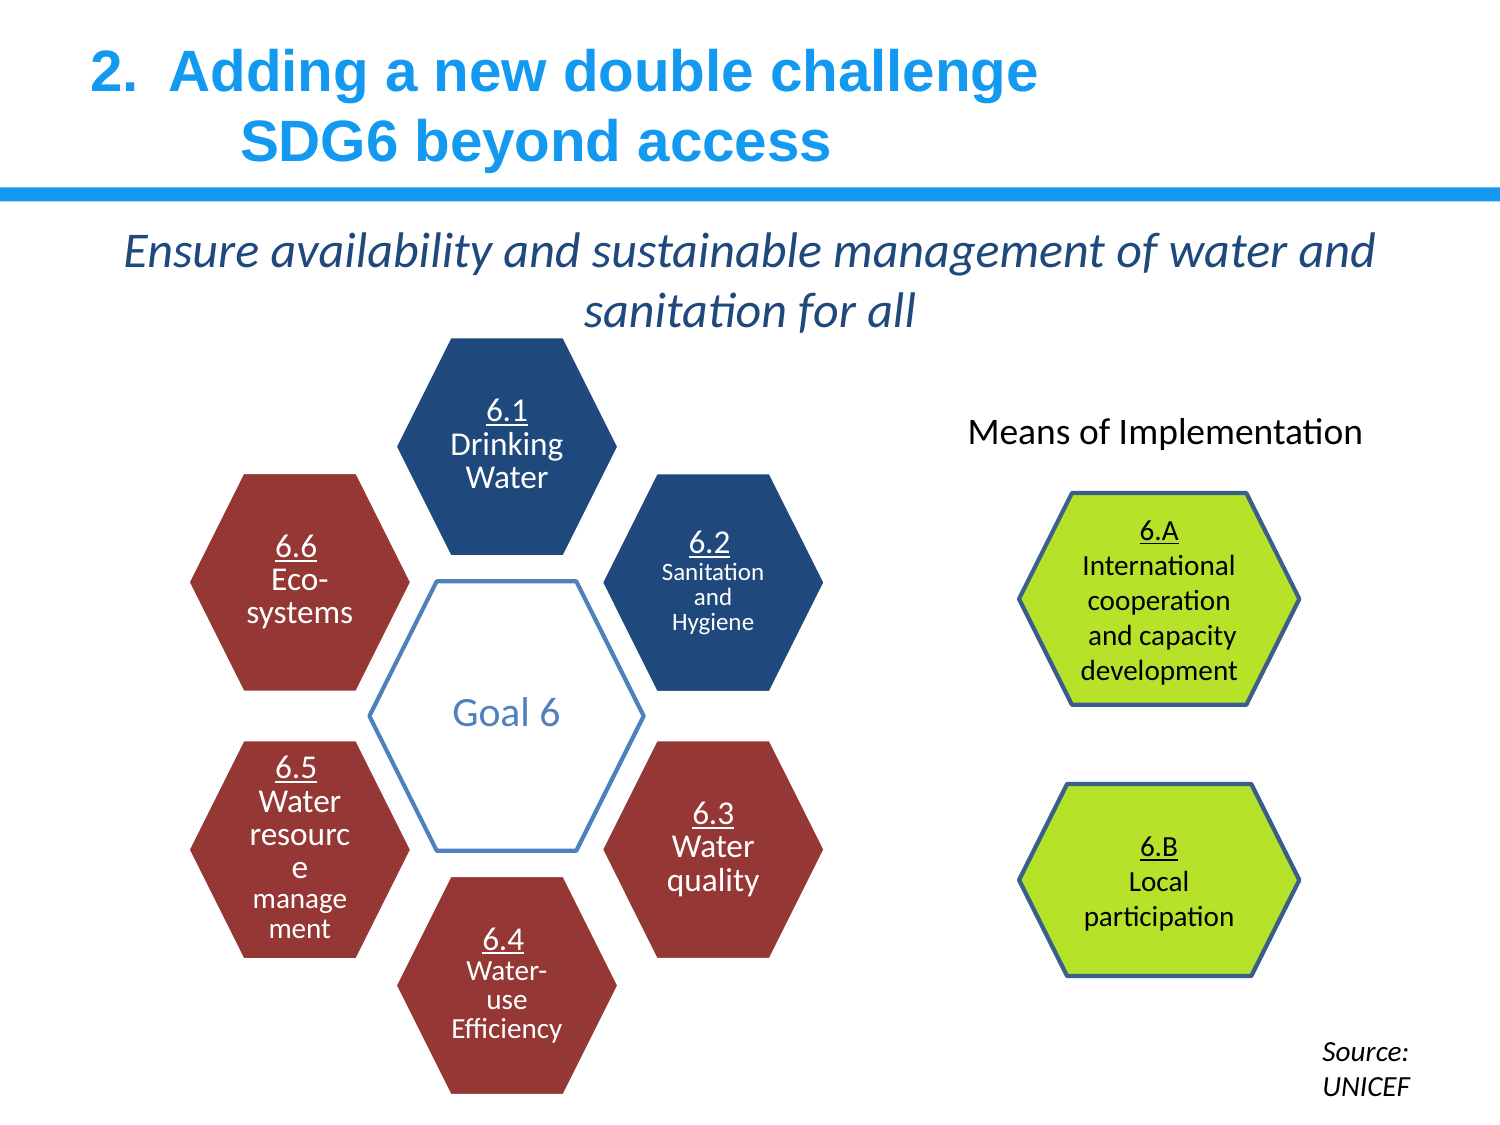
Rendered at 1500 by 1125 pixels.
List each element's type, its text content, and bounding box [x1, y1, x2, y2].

text_box 6.A International cooperation and capacity development [1017, 490, 1302, 707]
text_box Source: UNICEF [1307, 1025, 1476, 1111]
title Ensure availability and sustainable management of water and sanitation for all [75, 204, 1425, 372]
text_box Means of Implementation [952, 399, 1392, 460]
text_box [0, 185, 1500, 204]
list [187, 336, 826, 1097]
text_box 6.B Local participation [1017, 781, 1302, 979]
text_box 2. Adding a new double challenge SDG6 beyond access [74, 45, 1425, 162]
